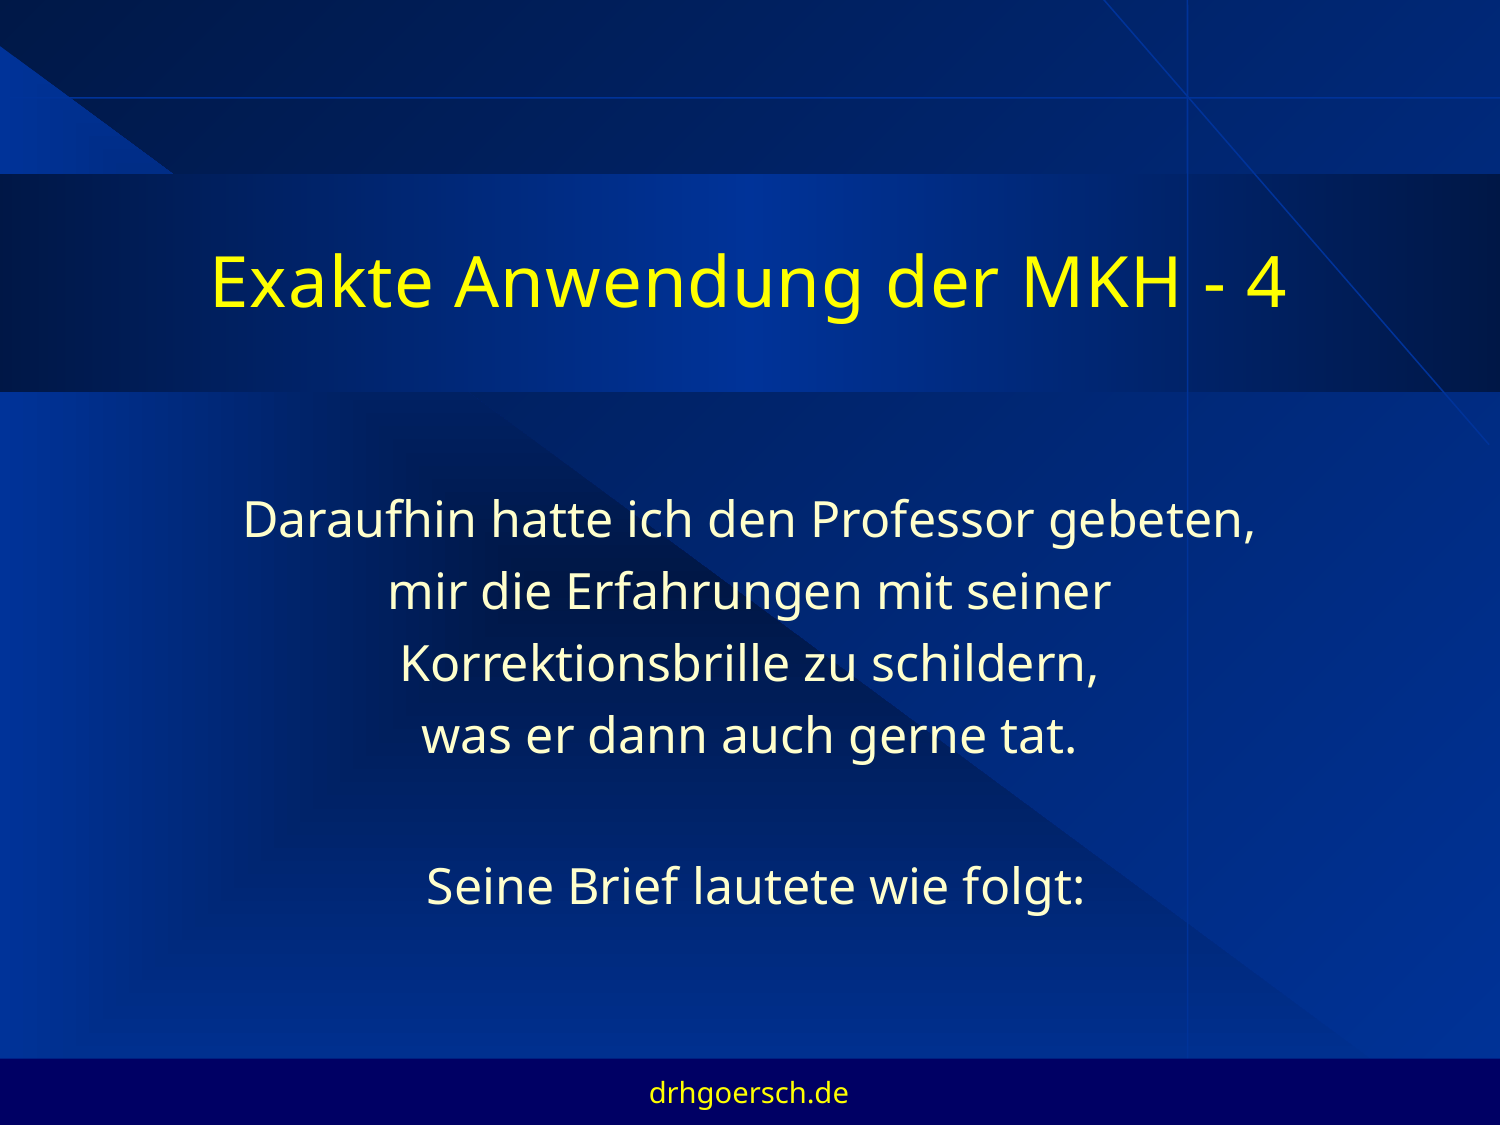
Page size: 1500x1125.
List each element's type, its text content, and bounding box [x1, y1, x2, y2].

list Daraufhin hatte ich den Professor gebeten, mir die Erfahrungen mit seiner Korrektionsbrille zu schildern, was er dann auch gerne tat. Seine Brief lautete wie folgt: [0, 467, 1500, 977]
text_box drhgoersch.de [0, 1058, 1500, 1125]
title Exakte Anwendung der MKH - 4 [0, 191, 1500, 330]
